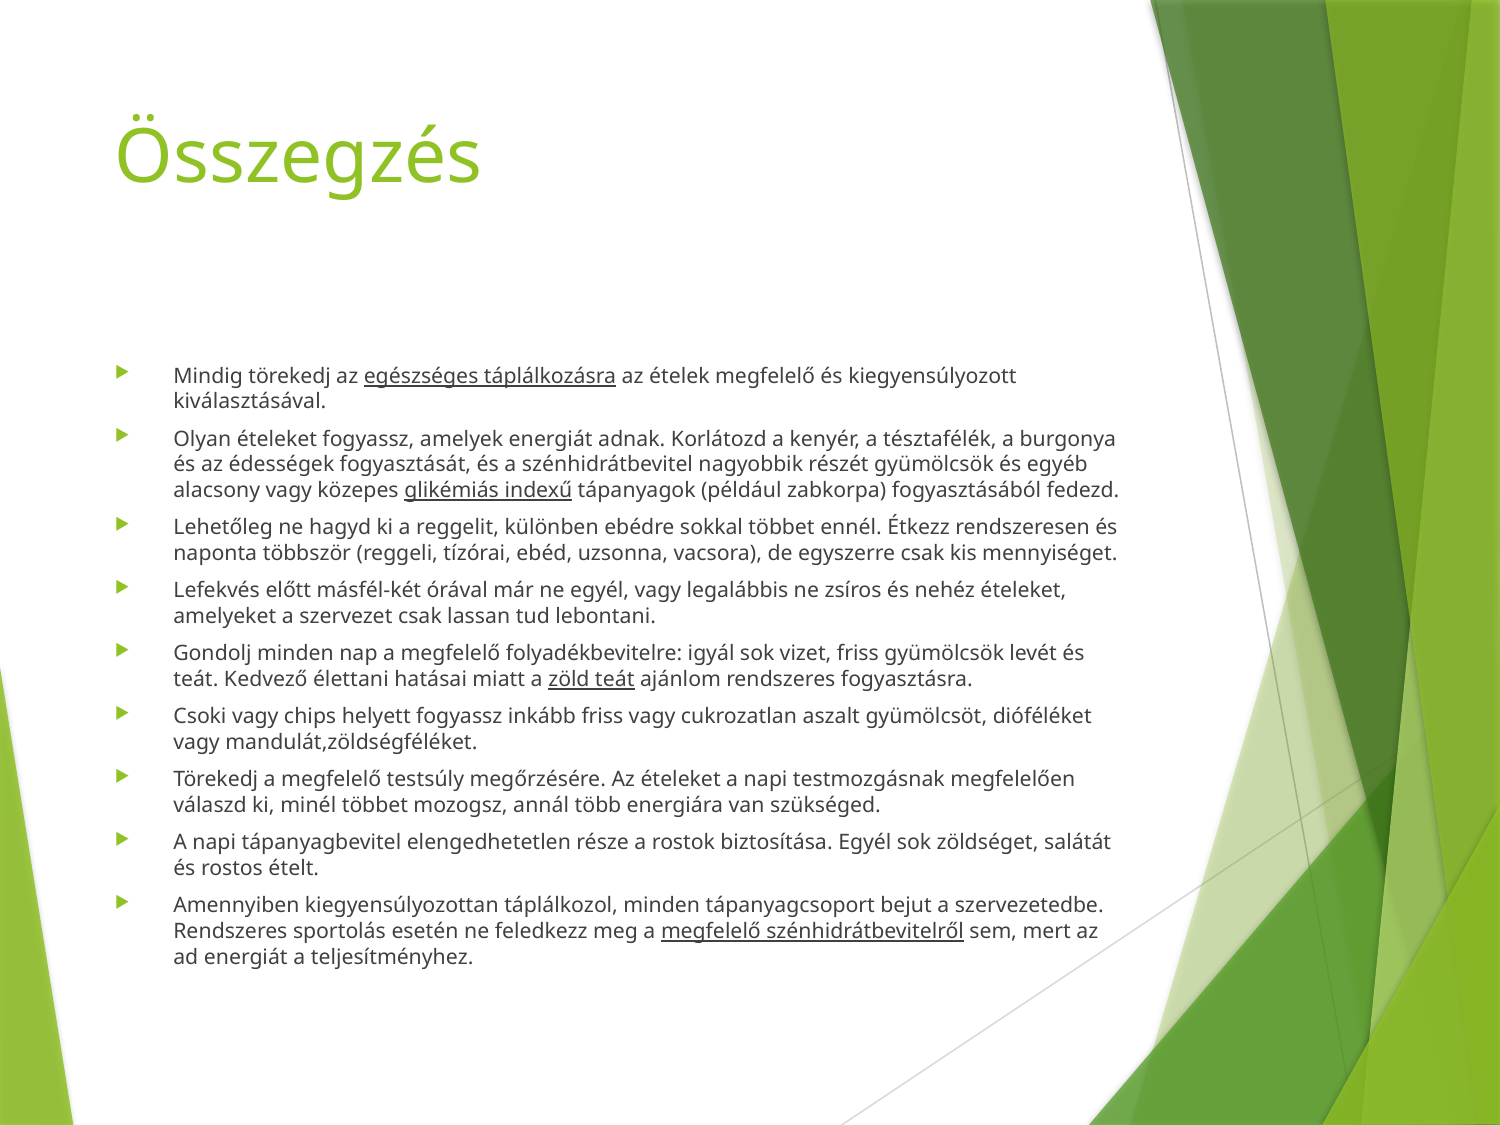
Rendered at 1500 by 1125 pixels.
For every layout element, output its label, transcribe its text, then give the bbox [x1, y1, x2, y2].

list Mindig törekedj az egészséges táplálkozásra az ételek megfelelő és kiegyensúlyozott kiválasztásával. Olyan ételeket fogyassz, amelyek energiát adnak. Korlátozd a kenyér, a tésztafélék, a burgonya és az édességek fogyasztását, és a szénhidrátbevitel nagyobbik részét gyümölcsök és egyéb alacsony vagy közepes glikémiás indexű tápanyagok (például zabkorpa) fogyasztásából fedezd. Lehetőleg ne hagyd ki a reggelit, különben ebédre sokkal többet ennél. Étkezz rendszeresen és naponta többször (reggeli, tízórai, ebéd, uzsonna, vacsora), de egyszerre csak kis mennyiséget. Lefekvés előtt másfél-két órával már ne egyél, vagy legalábbis ne zsíros és nehéz ételeket, amelyeket a szervezet csak lassan tud lebontani. Gondolj minden nap a megfelelő folyadékbevitelre: igyál sok vizet, friss gyümölcsök levét és teát. Kedvező élettani hatásai miatt a zöld teát ajánlom rendszeres fogyasztásra. Csoki vagy chips helyett fogyassz inkább friss vagy cukrozatlan aszalt gyümölcsöt, dióféléket vagy mandulát,zöldségféléket. Törekedj a megfelelő testsúly megőrzésére. Az ételeket a napi testmozgásnak megfelelően válaszd ki, minél többet mozogsz, annál több energiára van szükséged. A napi tápanyagbevitel elengedhetetlen része a rostok biztosítása. Egyél sok zöldséget, salátát és rostos ételt. Amennyiben kiegyensúlyozottan táplálkozol, minden tápanyagcsoport bejut a szervezetedbe. Rendszeres sportolás esetén ne feledkezz meg a megfelelő szénhidrátbevitelről sem, mert az ad energiát a teljesítményhez. [99, 354, 1142, 992]
title Összegzés [99, 99, 1142, 317]
